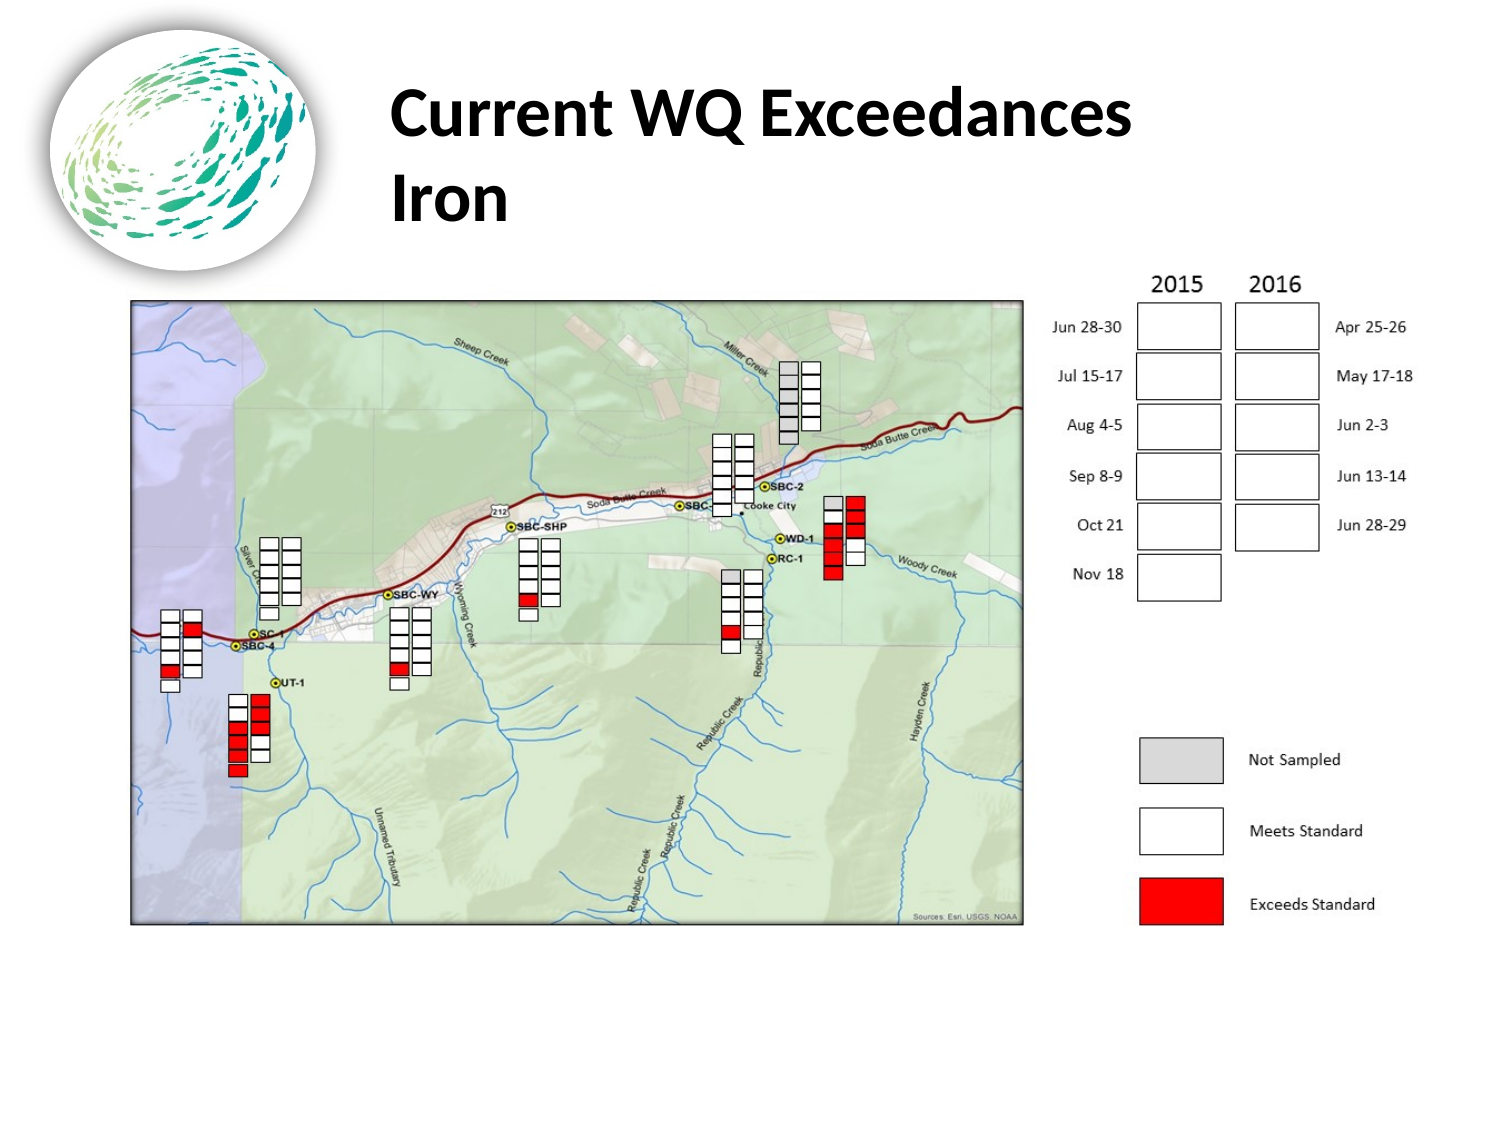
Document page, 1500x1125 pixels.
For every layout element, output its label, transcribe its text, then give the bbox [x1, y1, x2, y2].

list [38, 249, 1462, 1051]
title Current WQ Exceedances Iron [375, 56, 1400, 244]
picture [49, 29, 316, 271]
